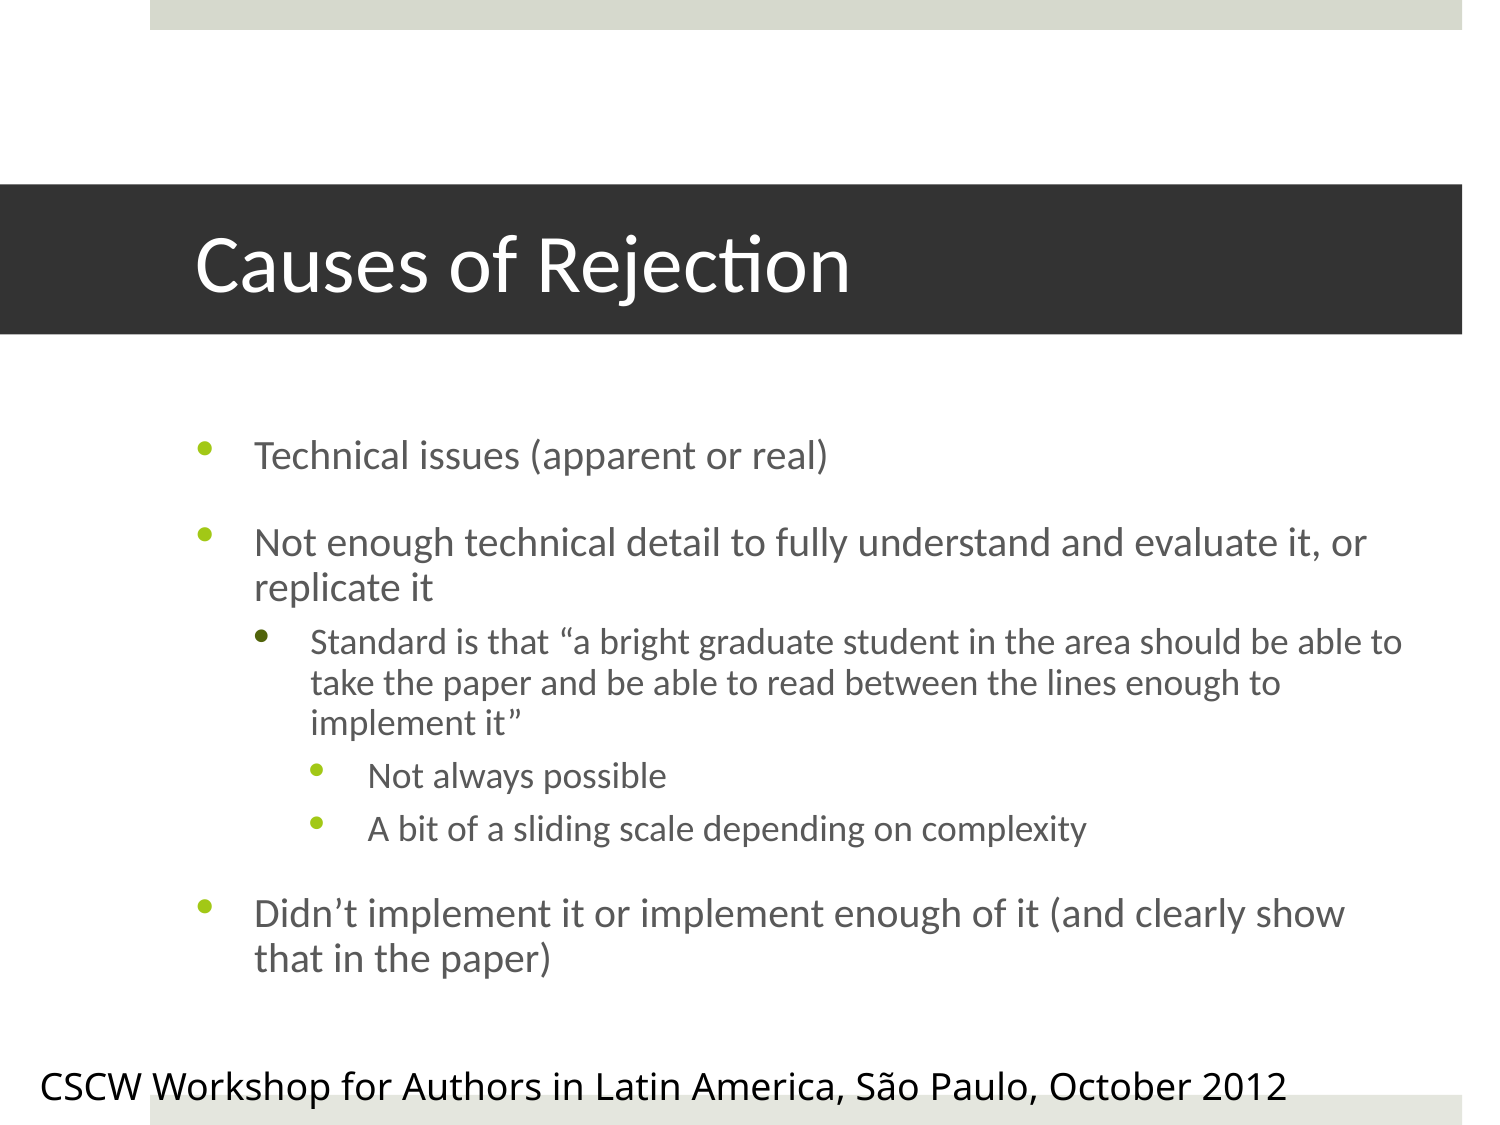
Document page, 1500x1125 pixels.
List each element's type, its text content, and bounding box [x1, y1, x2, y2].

list Technical issues (apparent or real) Not enough technical detail to fully understand and evaluate it, or replicate it Standard is that “a bright graduate student in the area should be able to take the paper and be able to read between the lines enough to implement it” Not always possible A bit of a sliding scale depending on complexity Didn’t implement it or implement enough of it (and clearly show that in the paper) [182, 425, 1432, 1028]
title Causes of Rejection [0, 184, 1463, 335]
